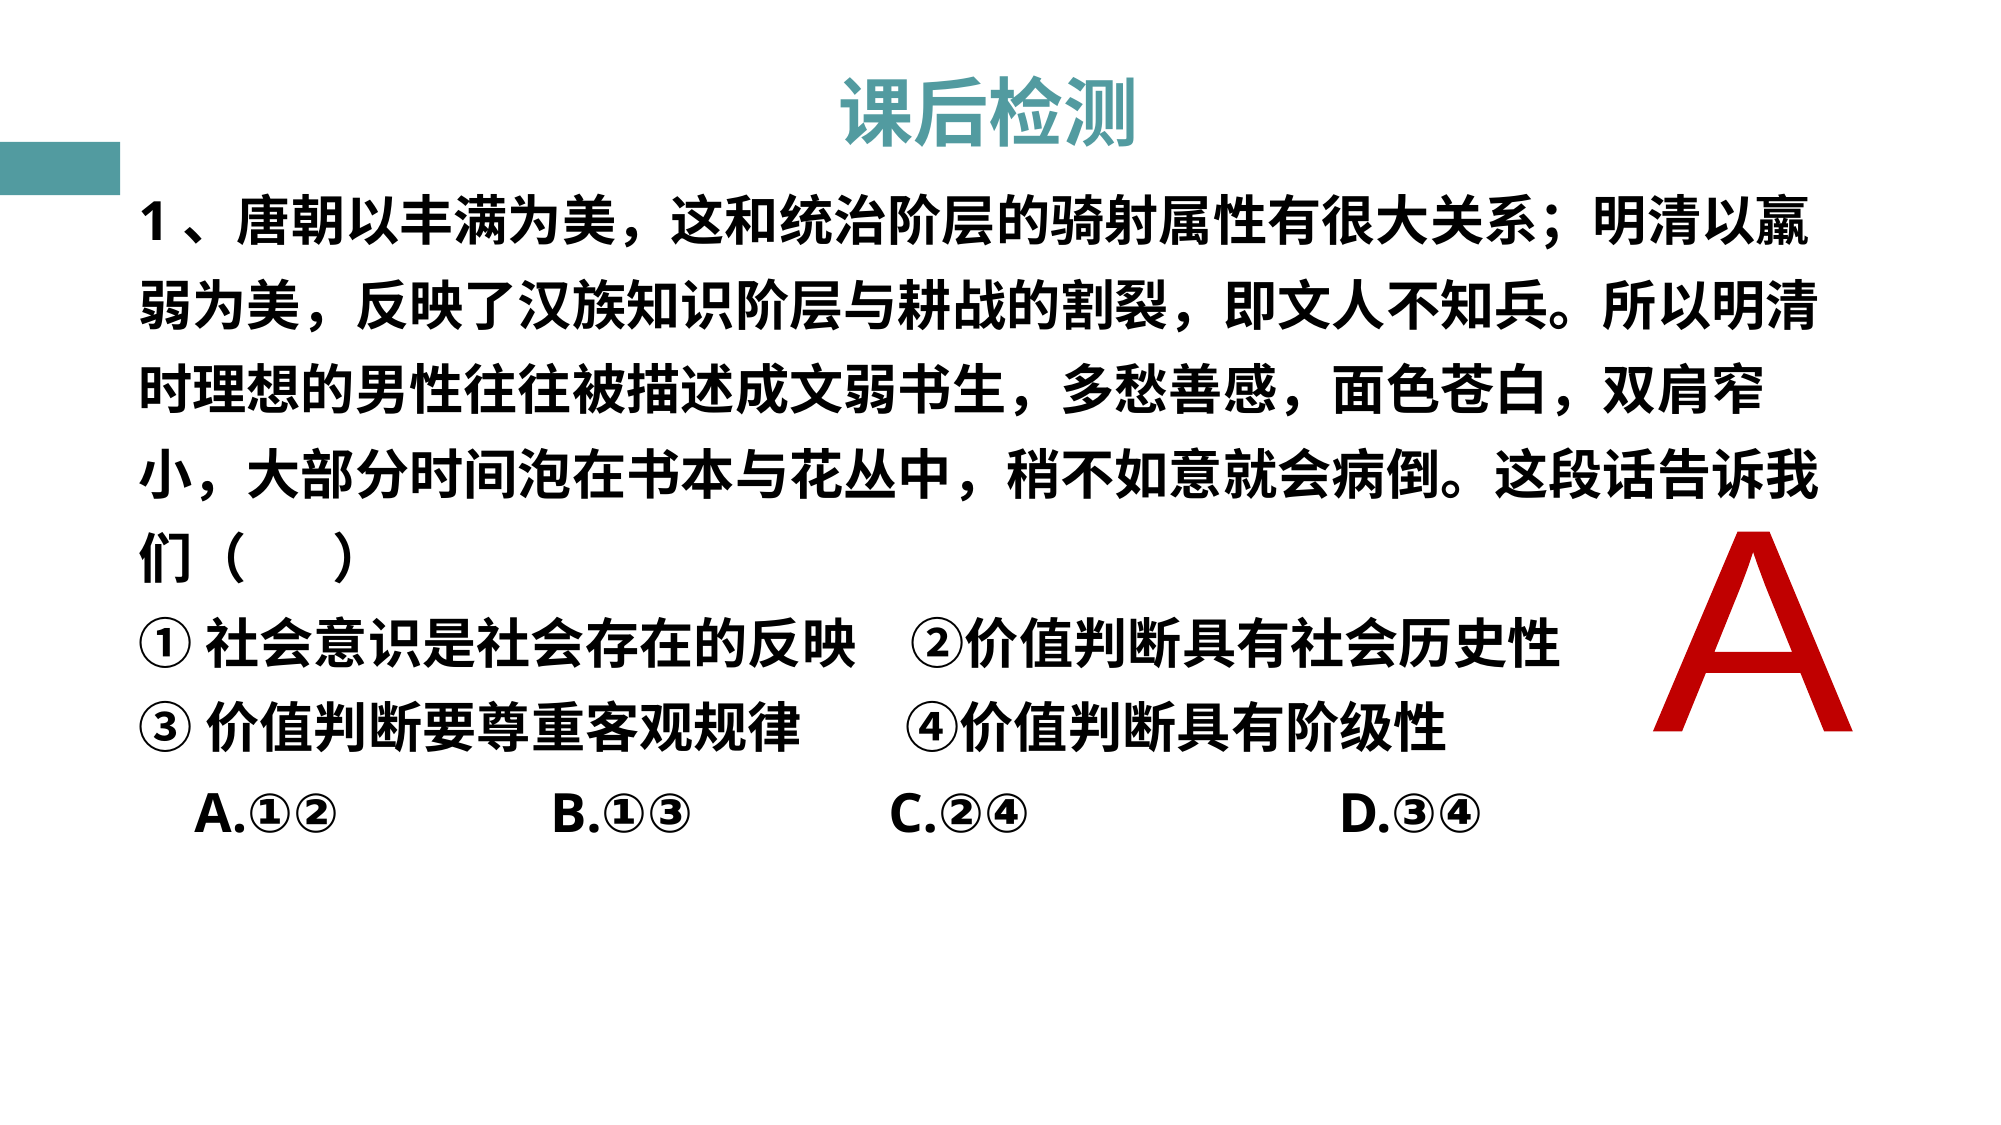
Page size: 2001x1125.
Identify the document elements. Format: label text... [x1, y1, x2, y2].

text_box 1、唐朝以丰满为美，这和统治阶层的骑射属性有很大关系；明清以羸弱为美，反映了汉族知识阶层与耕战的割裂，即文人不知兵。所以明清时理想的男性往往被描述成文弱书生，多愁善感，面色苍白，双肩窄小，大部分时间泡在书本与花丛中，稍不如意就会病倒。这段话告诉我们（ ） ①社会意识是社会存在的反映 ②价值判断具有社会历史性 ③价值判断要尊重客观规律 ④价值判断具有阶级性 A.①② B.①③ C.②④ D.③④ [119, 157, 1853, 853]
title 课后检测 [201, 26, 1776, 157]
